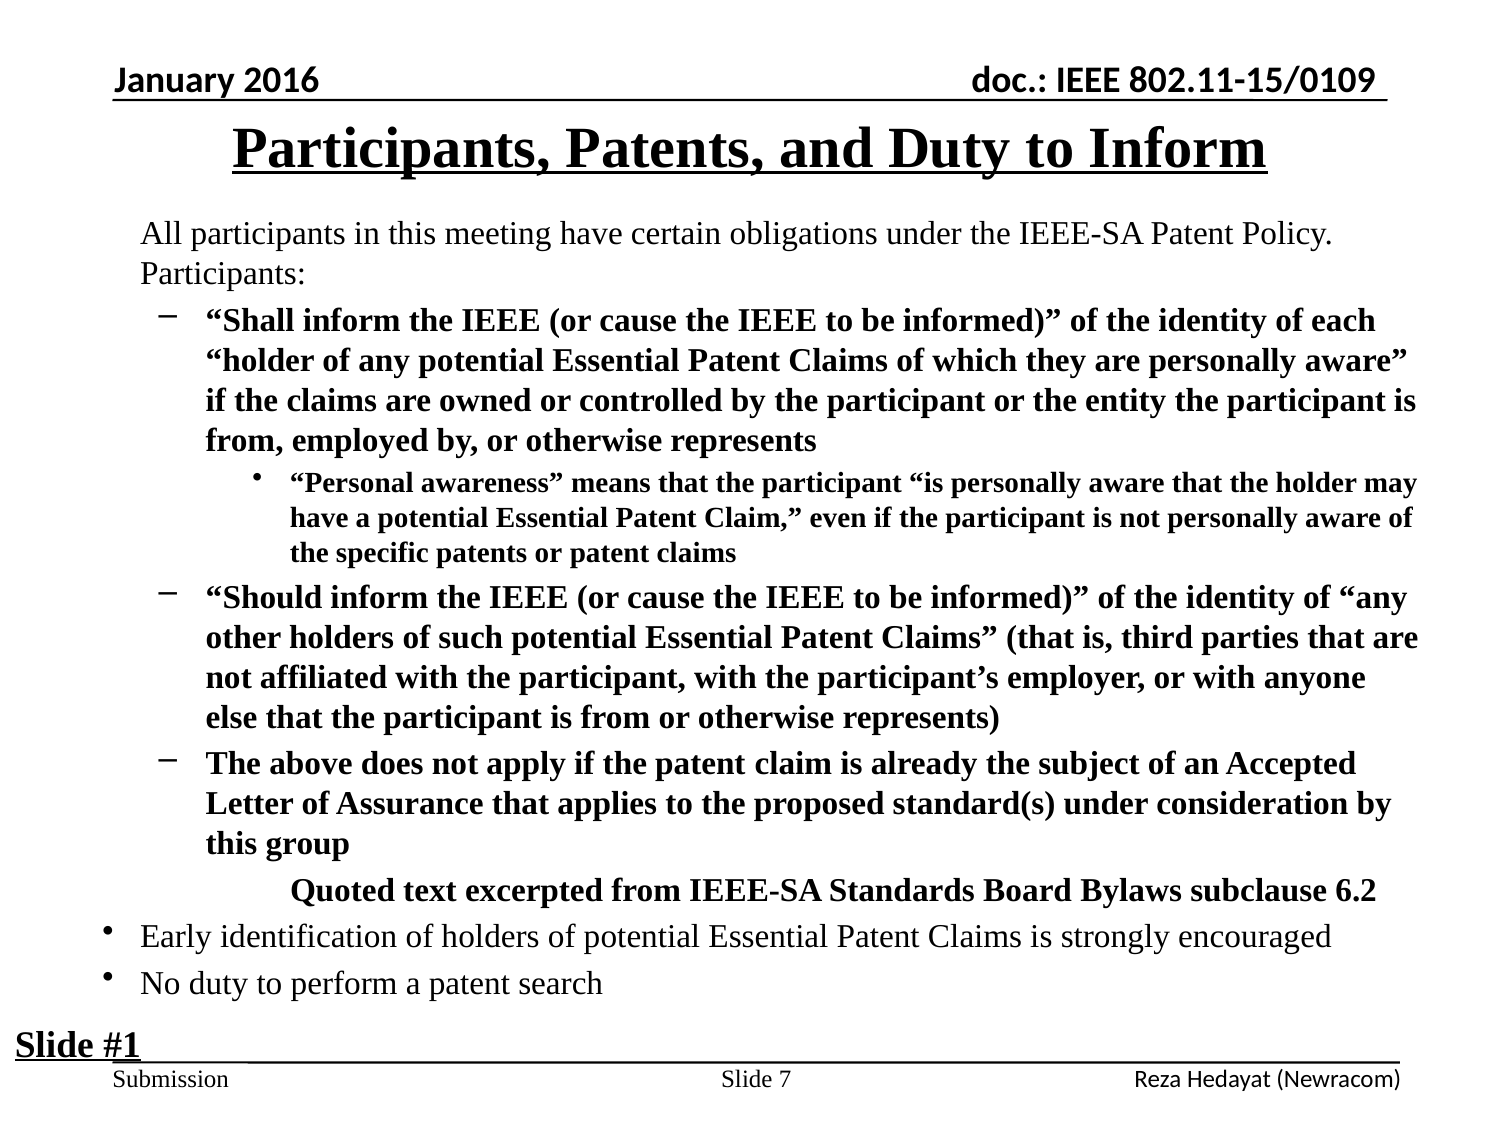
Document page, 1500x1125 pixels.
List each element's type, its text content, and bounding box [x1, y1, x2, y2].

text_box Slide #1 [0, 1012, 157, 1073]
slide_number Slide 7 [712, 1061, 800, 1093]
text_box [87, 37, 1438, 163]
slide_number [114, 54, 322, 101]
footer Reza Hedayat (Newracom) [1125, 1061, 1402, 1093]
text_box All participants in this meeting have certain obligations under the IEEE-SA Patent Policy. Participants: “Shall inform the IEEE (or cause the IEEE to be informed)” of the identity of each “holder of any potential Essential Patent Claims of which they are personally aware” if the claims are owned or controlled by the participant or the entity the participant is from, employed by, or otherwise represents “Personal awareness” means that the participant “is personally aware that the holder may have a potential Essential Patent Claim,” even if the participant is not personally aware of the specific patents or patent claims “Should inform the IEEE (or cause the IEEE to be informed)” of the identity of “any other holders of such potential Essential Patent Claims” (that is, third parties that are not affiliated with the participant, with the participant’s employer, or with anyone else that the participant is from or otherwise represents) The above does not apply if the patent claim is already the subject of an Accepted Letter of Assurance that applies to the proposed standard(s) under consideration by this group Quoted text excerpted from IEEE-SA Standards Board Bylaws subclause 6.2 Early identification of holders of potential Essential Patent Claims is strongly encouraged No duty to perform a patent search [87, 187, 1438, 850]
title Participants, Patents, and Duty to Inform [112, 163, 1388, 175]
